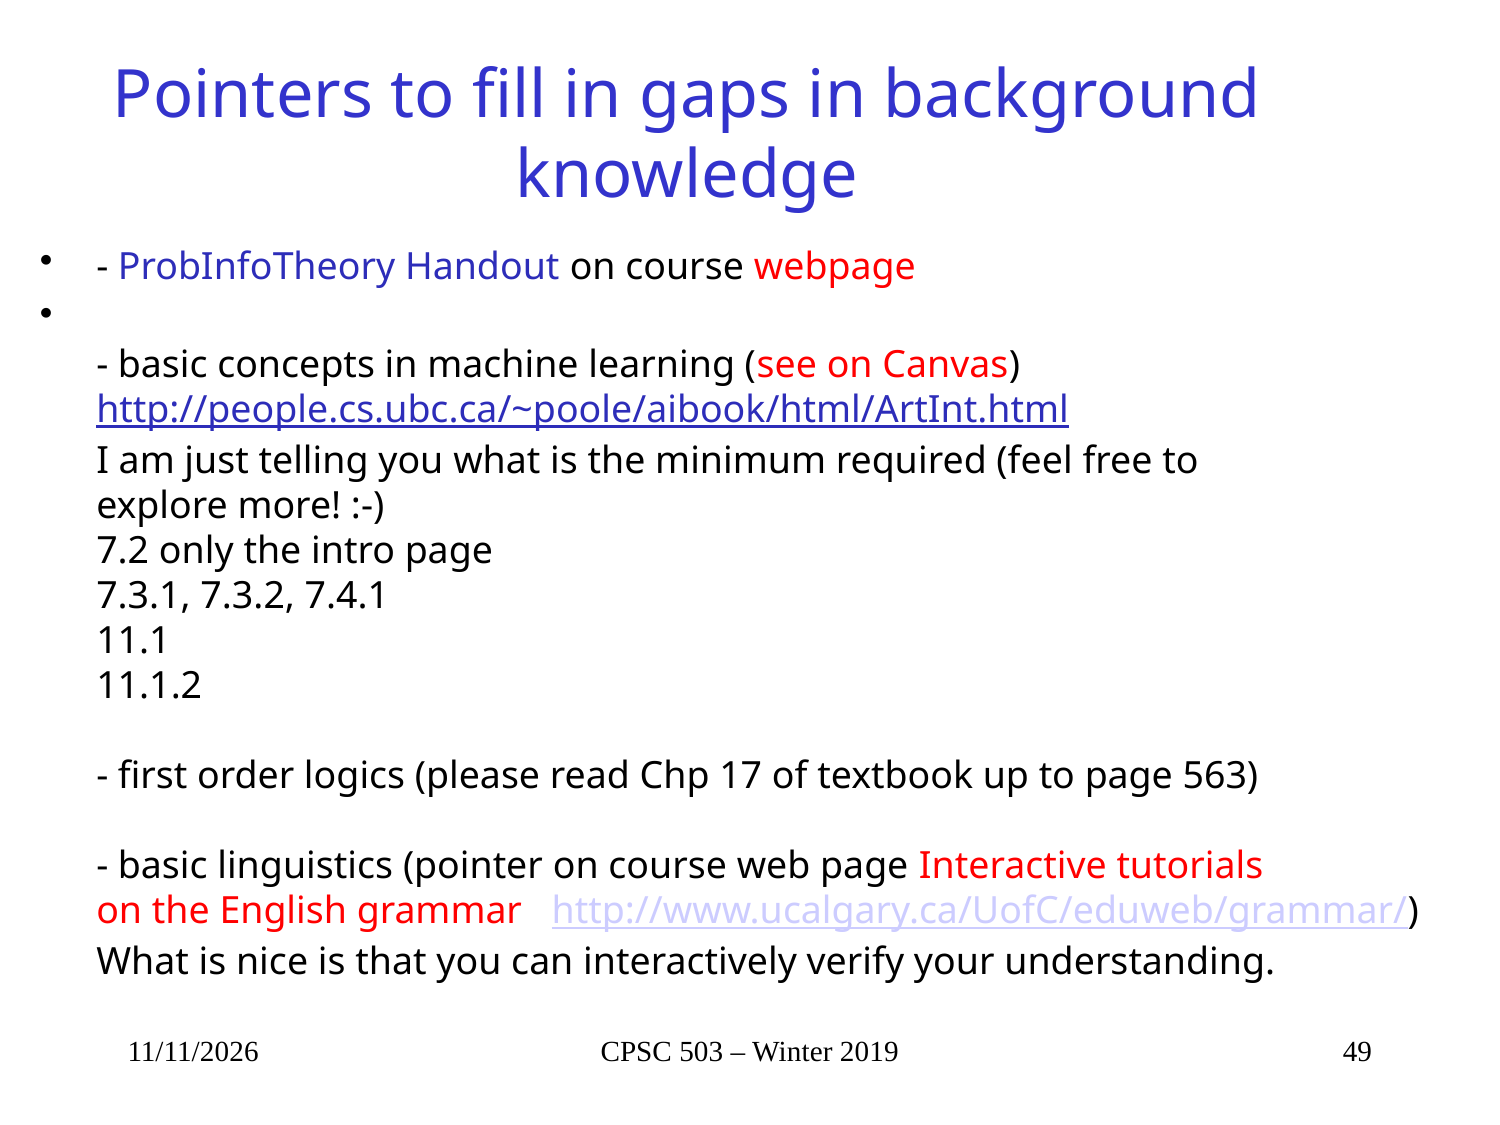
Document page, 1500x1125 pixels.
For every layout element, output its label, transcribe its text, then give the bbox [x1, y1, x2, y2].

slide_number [112, 1024, 426, 1101]
title Pointers to fill in gaps in background knowledge [49, 37, 1326, 137]
list - ProbInfoTheory Handout on course webpage - basic concepts in machine learning (see on Canvas) http://people.cs.ubc.ca/~poole/aibook/html/ArtInt.html I am just telling you what is the minimum required (feel free to explore more! :-) 7.2 only the intro page 7.3.1, 7.3.2, 7.4.1 11.1 11.1.2 - first order logics (please read Chp 17 of textbook up to page 563) - basic linguistics (pointer on course web page Interactive tutorials on the English grammar http://www.ucalgary.ca/UofC/eduweb/grammar/) What is nice is that you can interactively verify your understanding. [24, 137, 1500, 813]
footer CPSC 503 – Winter 2019 [512, 1024, 988, 1101]
slide_number 49 [1074, 1024, 1388, 1101]
